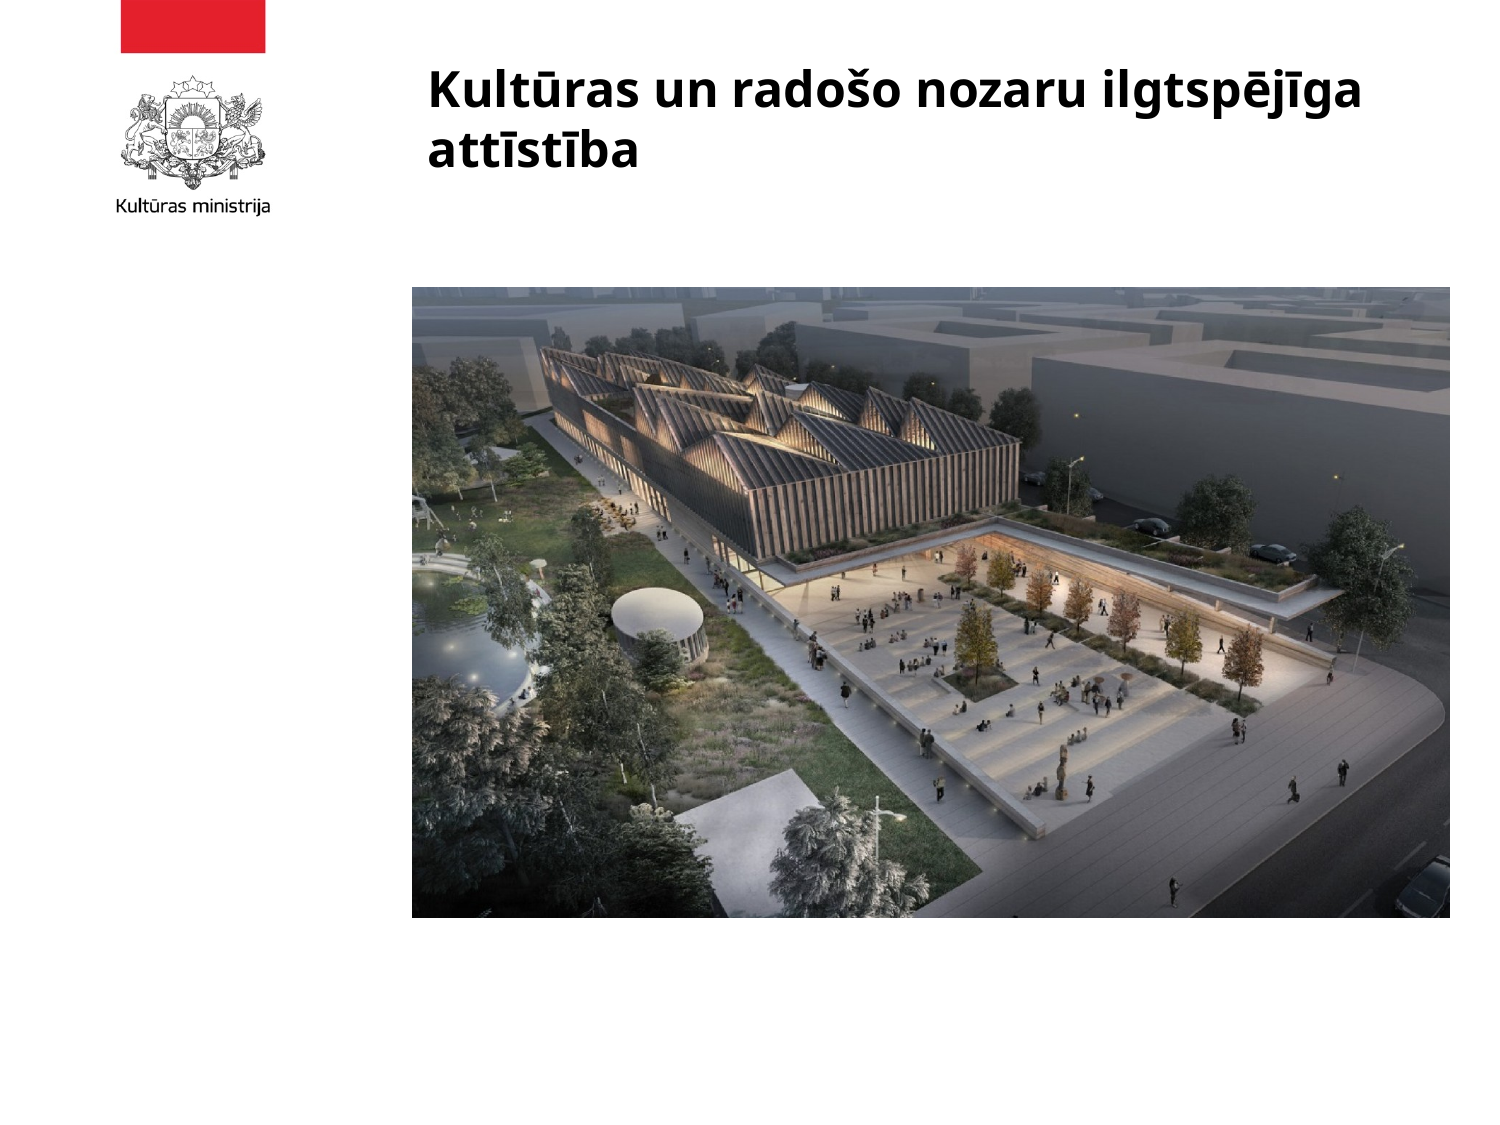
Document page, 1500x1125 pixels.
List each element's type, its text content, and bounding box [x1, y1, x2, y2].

title Kultūras un radošo nozaru ilgtspējīga attīstība [412, 49, 1451, 221]
picture [48, 0, 338, 321]
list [412, 287, 1451, 918]
